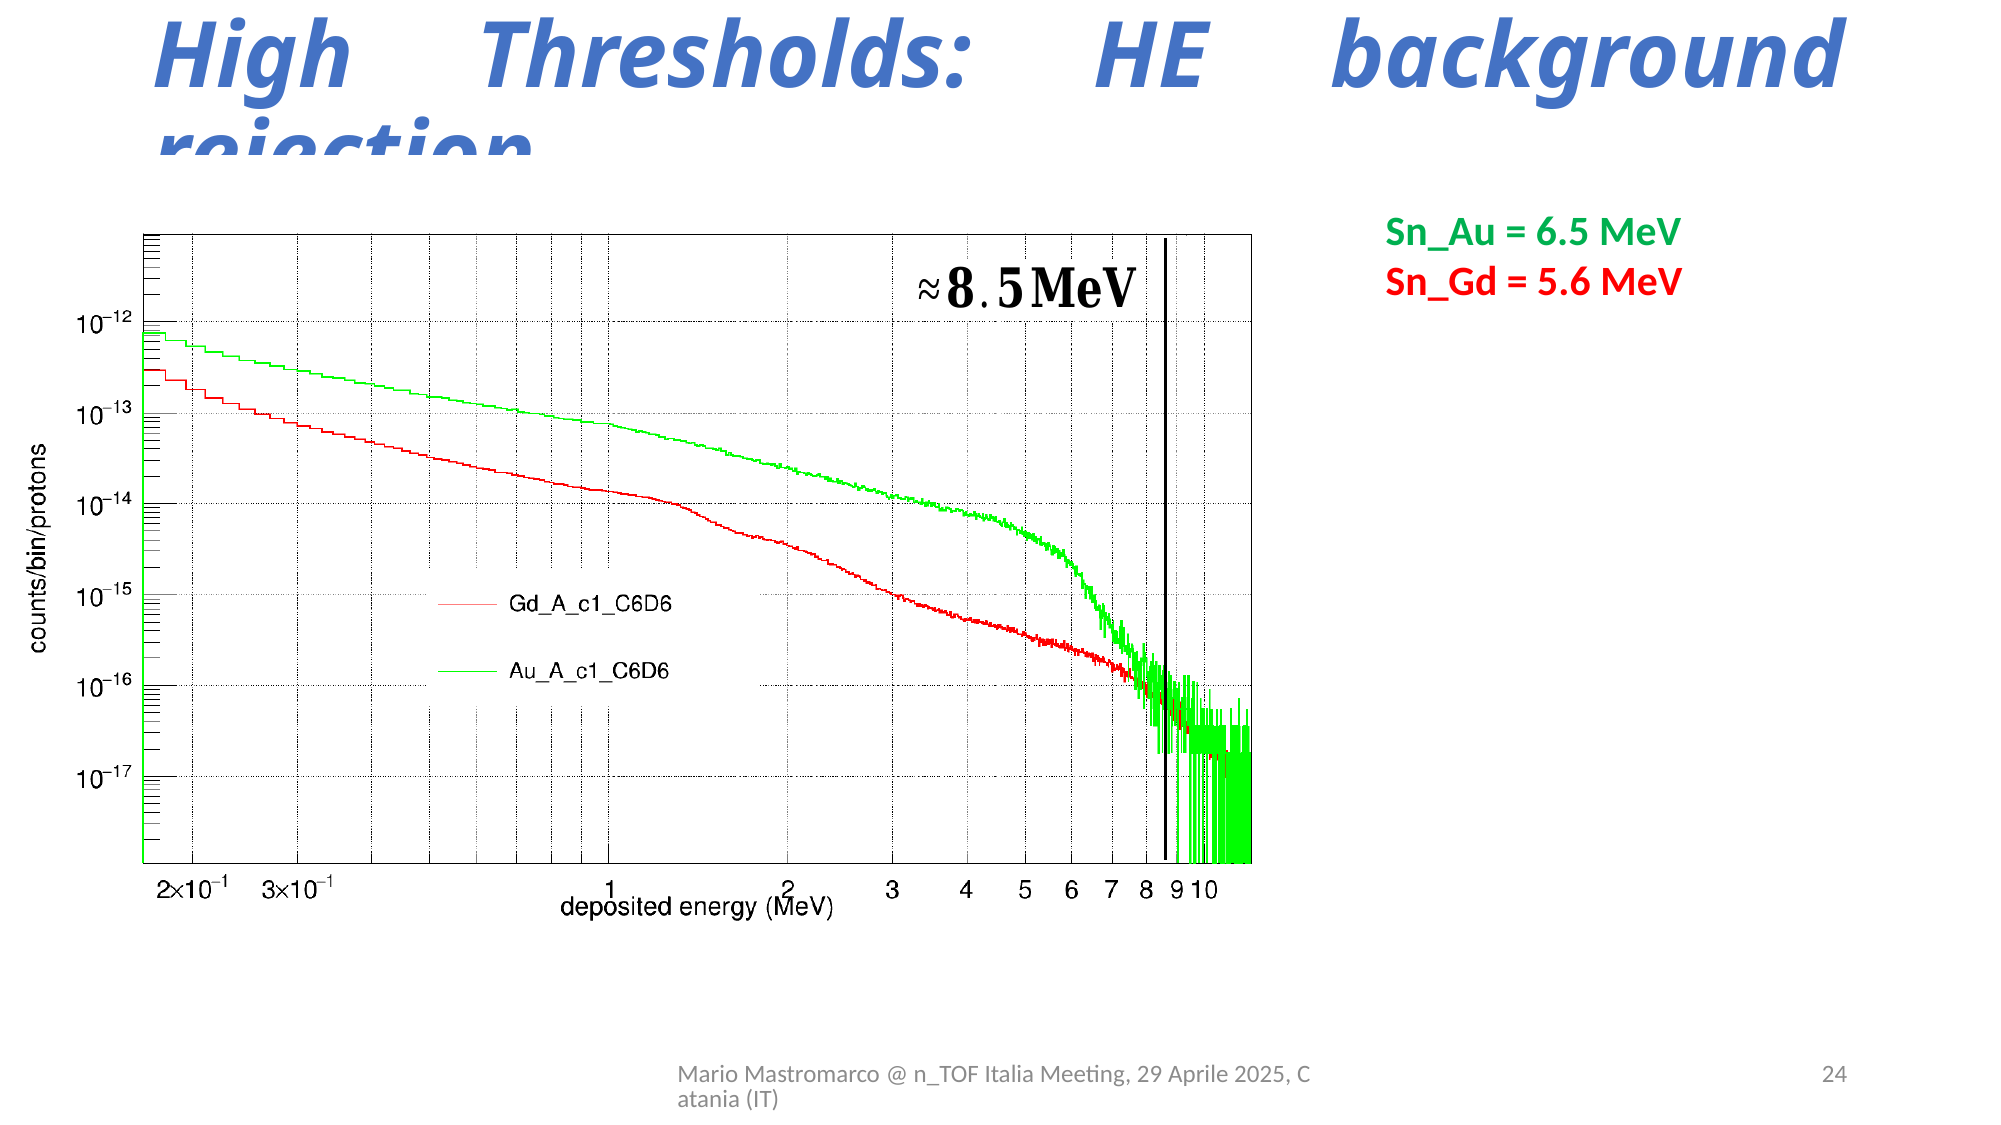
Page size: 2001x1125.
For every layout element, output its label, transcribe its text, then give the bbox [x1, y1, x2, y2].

text_box Sn_Au = 6.5 MeV Sn_Gd = 5.6 MeV [1386, 196, 1848, 312]
picture [0, 155, 1386, 941]
footer Mario Mastromarco @ n_TOF Italia Meeting, 29 Aprile 2025, Catania (IT) [662, 1042, 1338, 1103]
slide_number 24 [1412, 1042, 1863, 1103]
text_box High Thresholds: HE background rejection [137, 0, 1863, 219]
